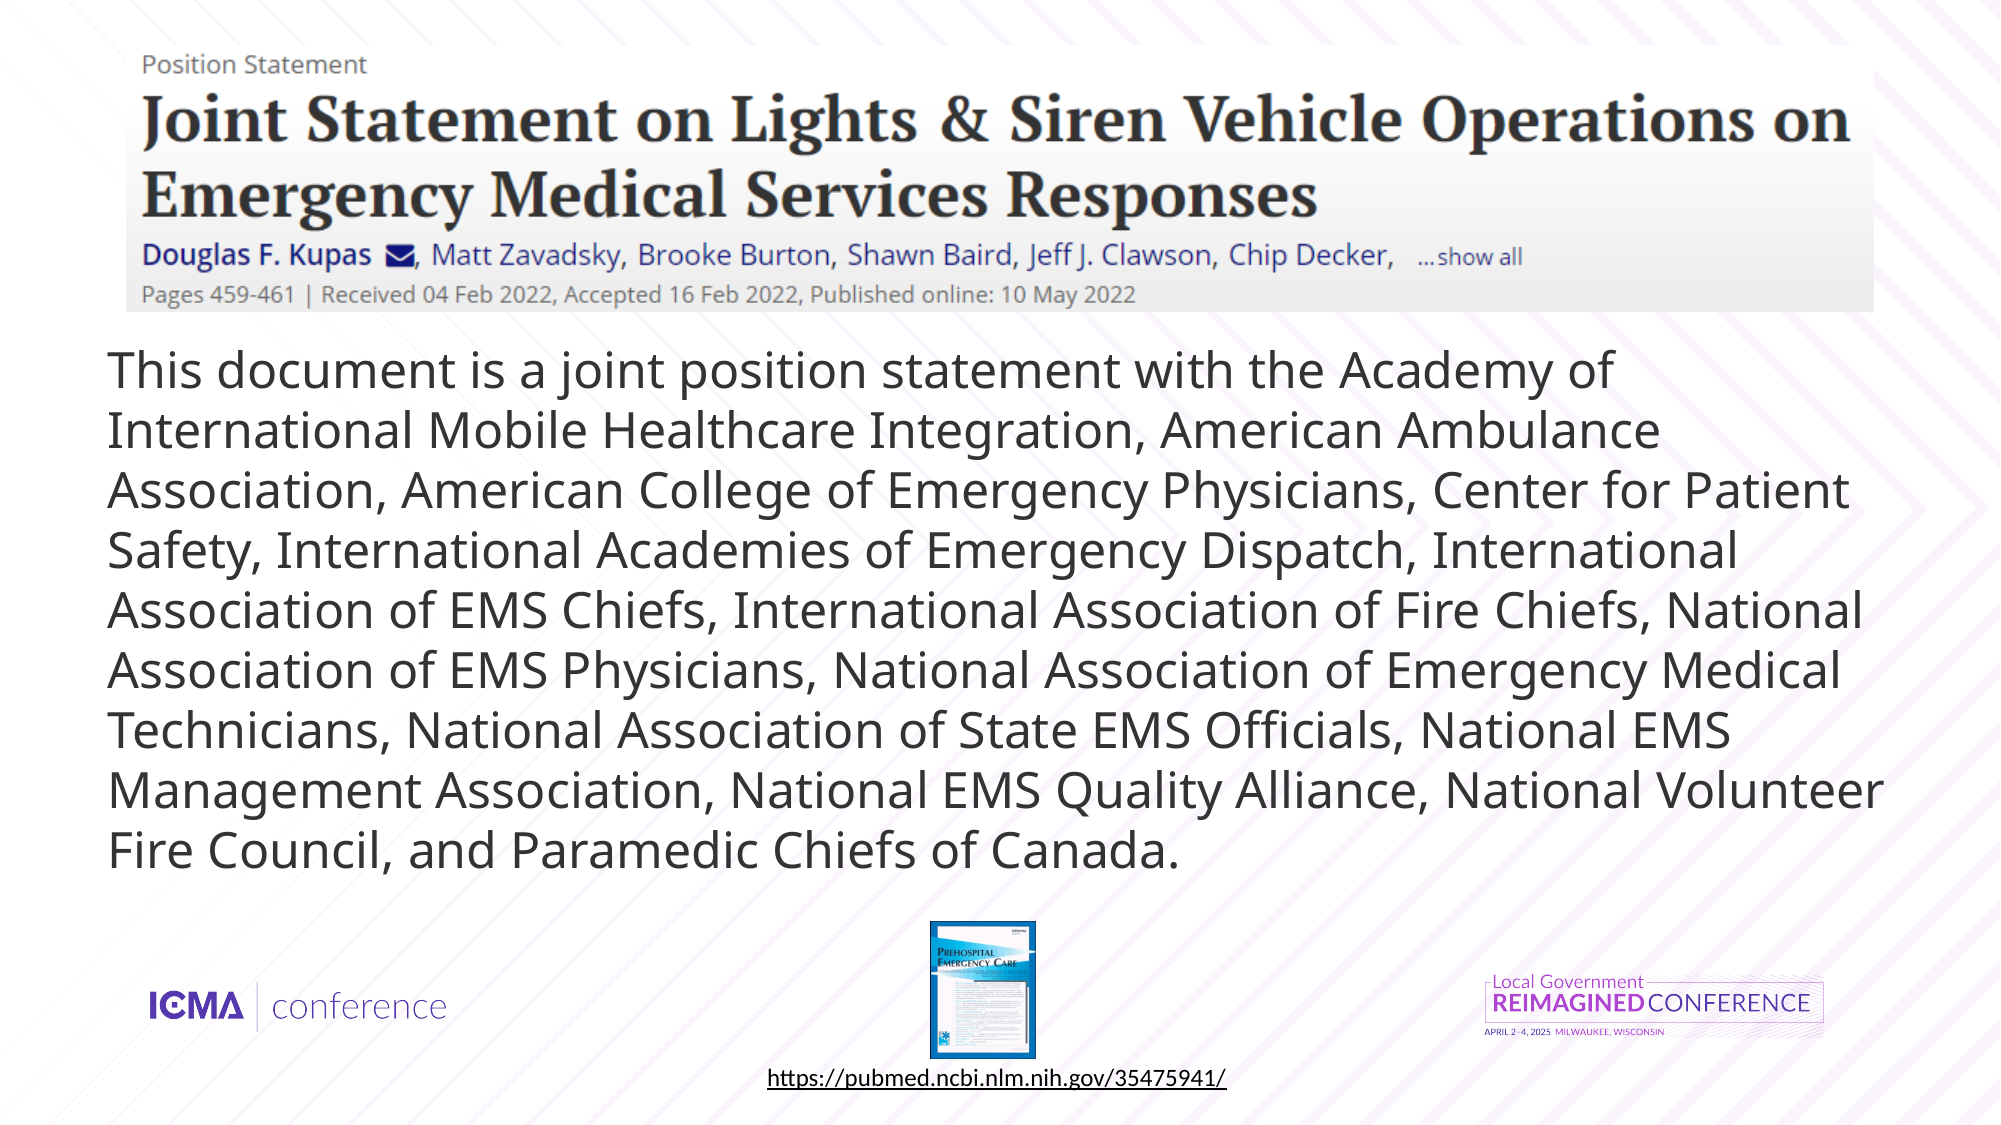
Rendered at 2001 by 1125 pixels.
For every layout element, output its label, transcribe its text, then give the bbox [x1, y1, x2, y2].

text_box https://pubmed.ncbi.nlm.nih.gov/35475941/ [496, 1054, 1504, 1099]
picture [1484, 974, 1824, 1038]
picture [150, 982, 446, 1032]
text_box This document is a joint position statement with the Academy of International Mobile Healthcare Integration, American Ambulance Association, American College of Emergency Physicians, Center for Patient Safety, International Academies of Emergency Dispatch, International Association of EMS Chiefs, International Association of Fire Chiefs, National Association of EMS Physicians, National Association of Emergency Medical Technicians, National Association of State EMS Officials, National EMS Management Association, National EMS Quality Alliance, National Volunteer Fire Council, and Paramedic Chiefs of Canada. [93, 331, 1936, 886]
picture [126, 45, 1874, 312]
picture [930, 921, 1036, 1059]
